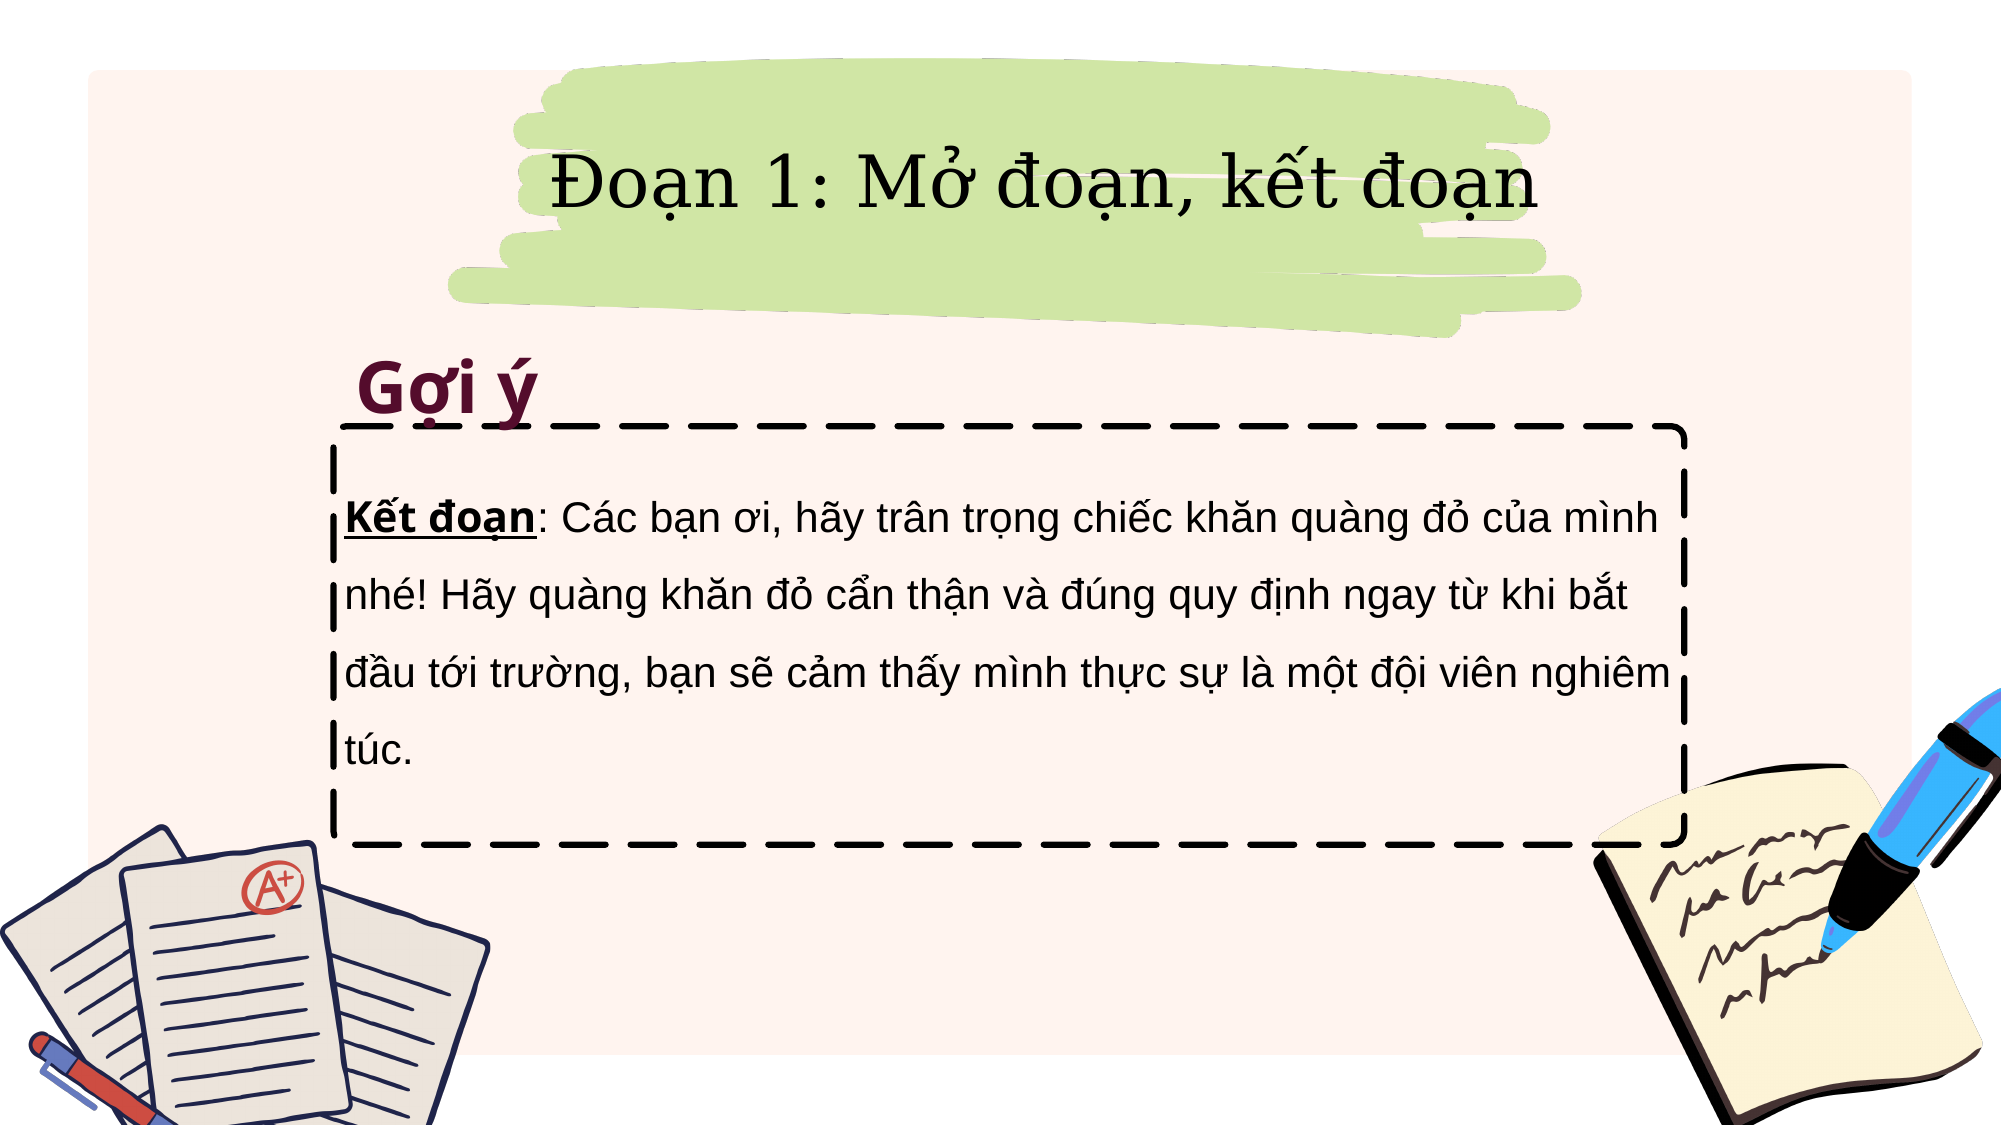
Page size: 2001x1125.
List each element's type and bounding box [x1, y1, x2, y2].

text_box [87, 69, 1913, 1056]
text_box [447, 57, 1582, 69]
text_box [0, 824, 491, 1125]
text_box [332, 425, 1685, 846]
text_box [1592, 686, 2000, 1125]
